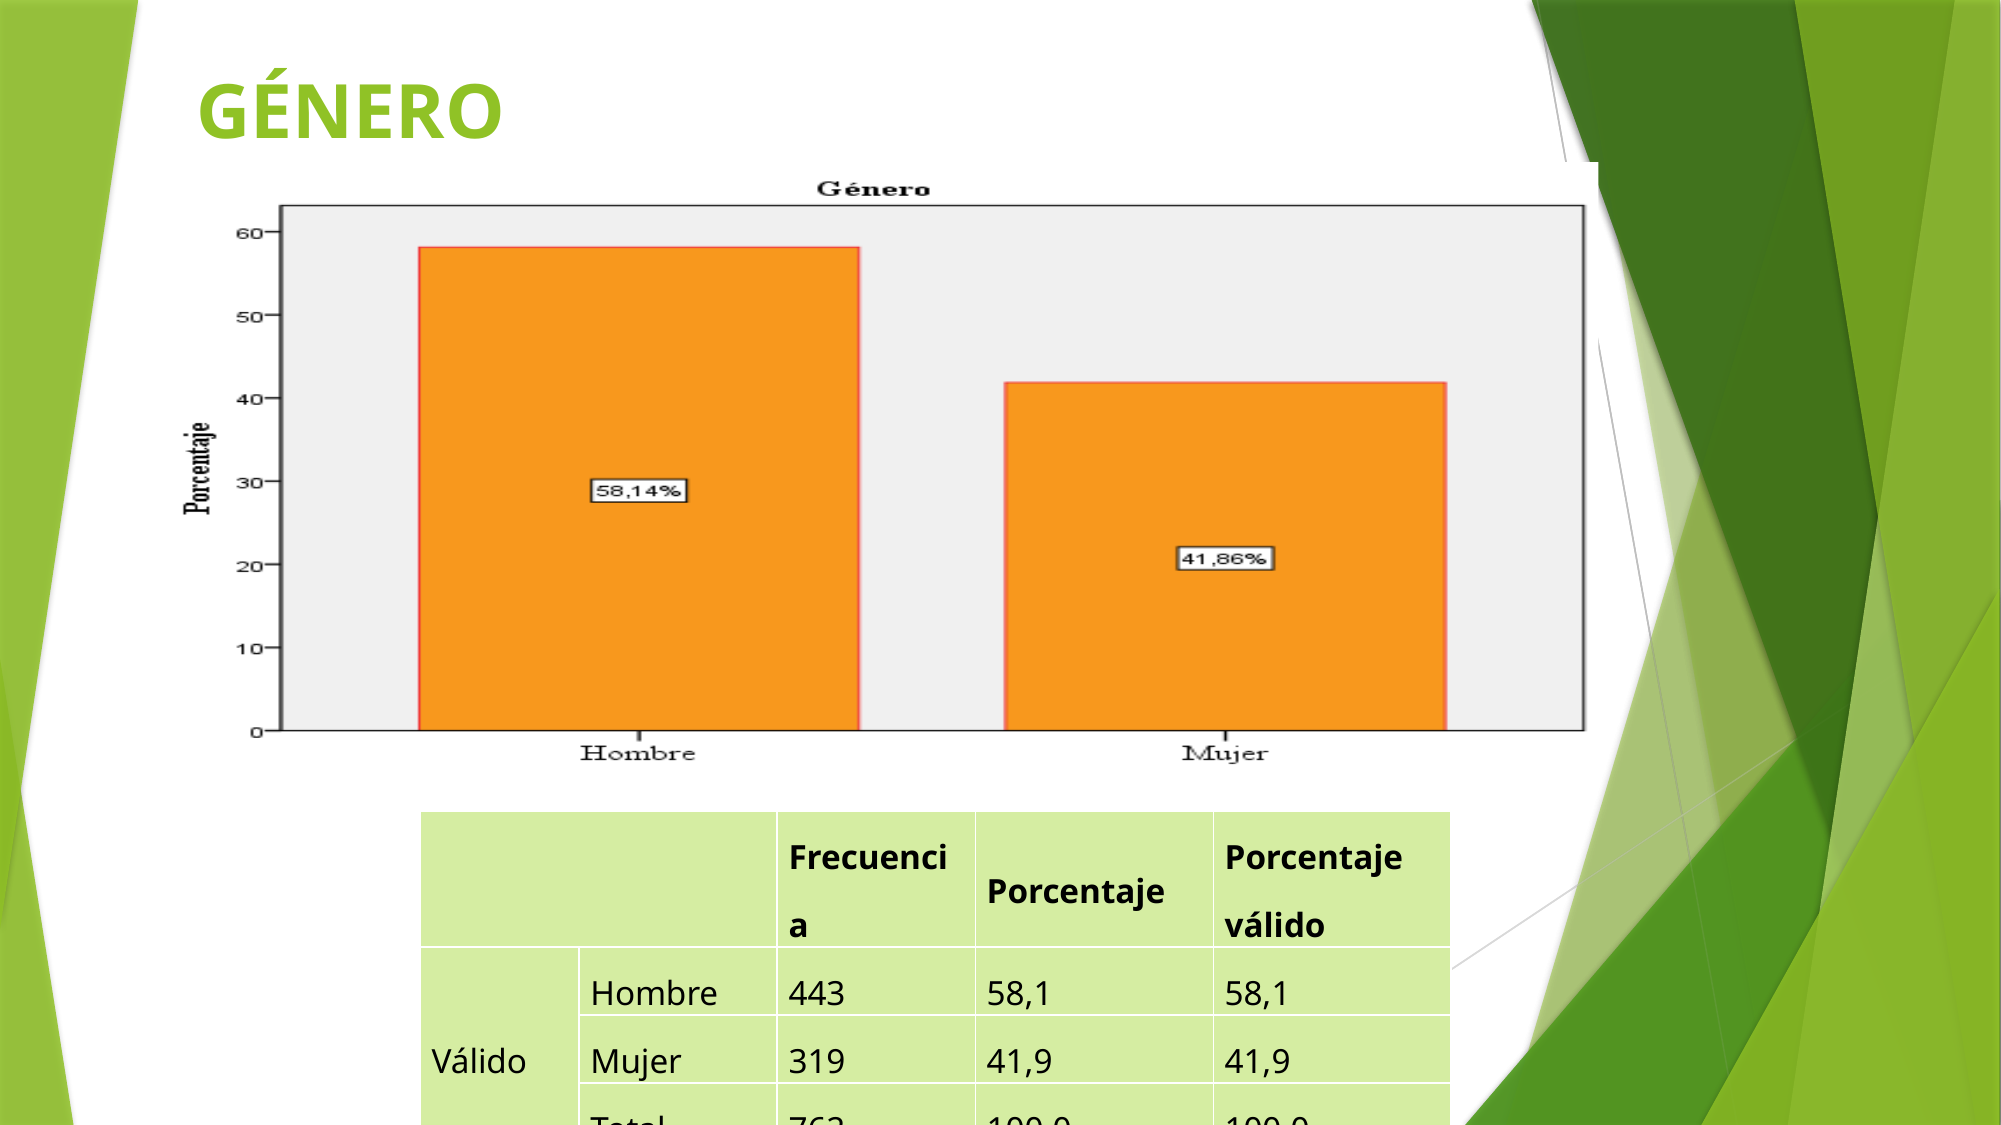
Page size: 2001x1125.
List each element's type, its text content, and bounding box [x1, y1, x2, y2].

text_box GÉNERO [181, 56, 1112, 161]
table_header [421, 812, 776, 946]
table_cell Hombre [580, 948, 776, 1014]
table_cell Válido [421, 948, 578, 1125]
table_cell 58,1 [1214, 948, 1450, 1014]
table_cell 762 [778, 1084, 975, 1125]
table_cell Total [580, 1084, 776, 1125]
table_cell 41,9 [1214, 1016, 1450, 1082]
table_header Frecuencia [778, 812, 975, 946]
picture [146, 161, 1599, 771]
table_cell 41,9 [976, 1016, 1213, 1082]
table_cell 319 [778, 1016, 975, 1082]
table_cell 58,1 [976, 948, 1213, 1014]
table_cell 100,0 [976, 1084, 1213, 1125]
table_cell Mujer [580, 1016, 776, 1082]
table_cell 443 [778, 948, 975, 1014]
table_header Porcentaje válido [1214, 812, 1450, 946]
table_cell 100,0 [1214, 1084, 1450, 1125]
table_header Porcentaje [976, 812, 1213, 946]
